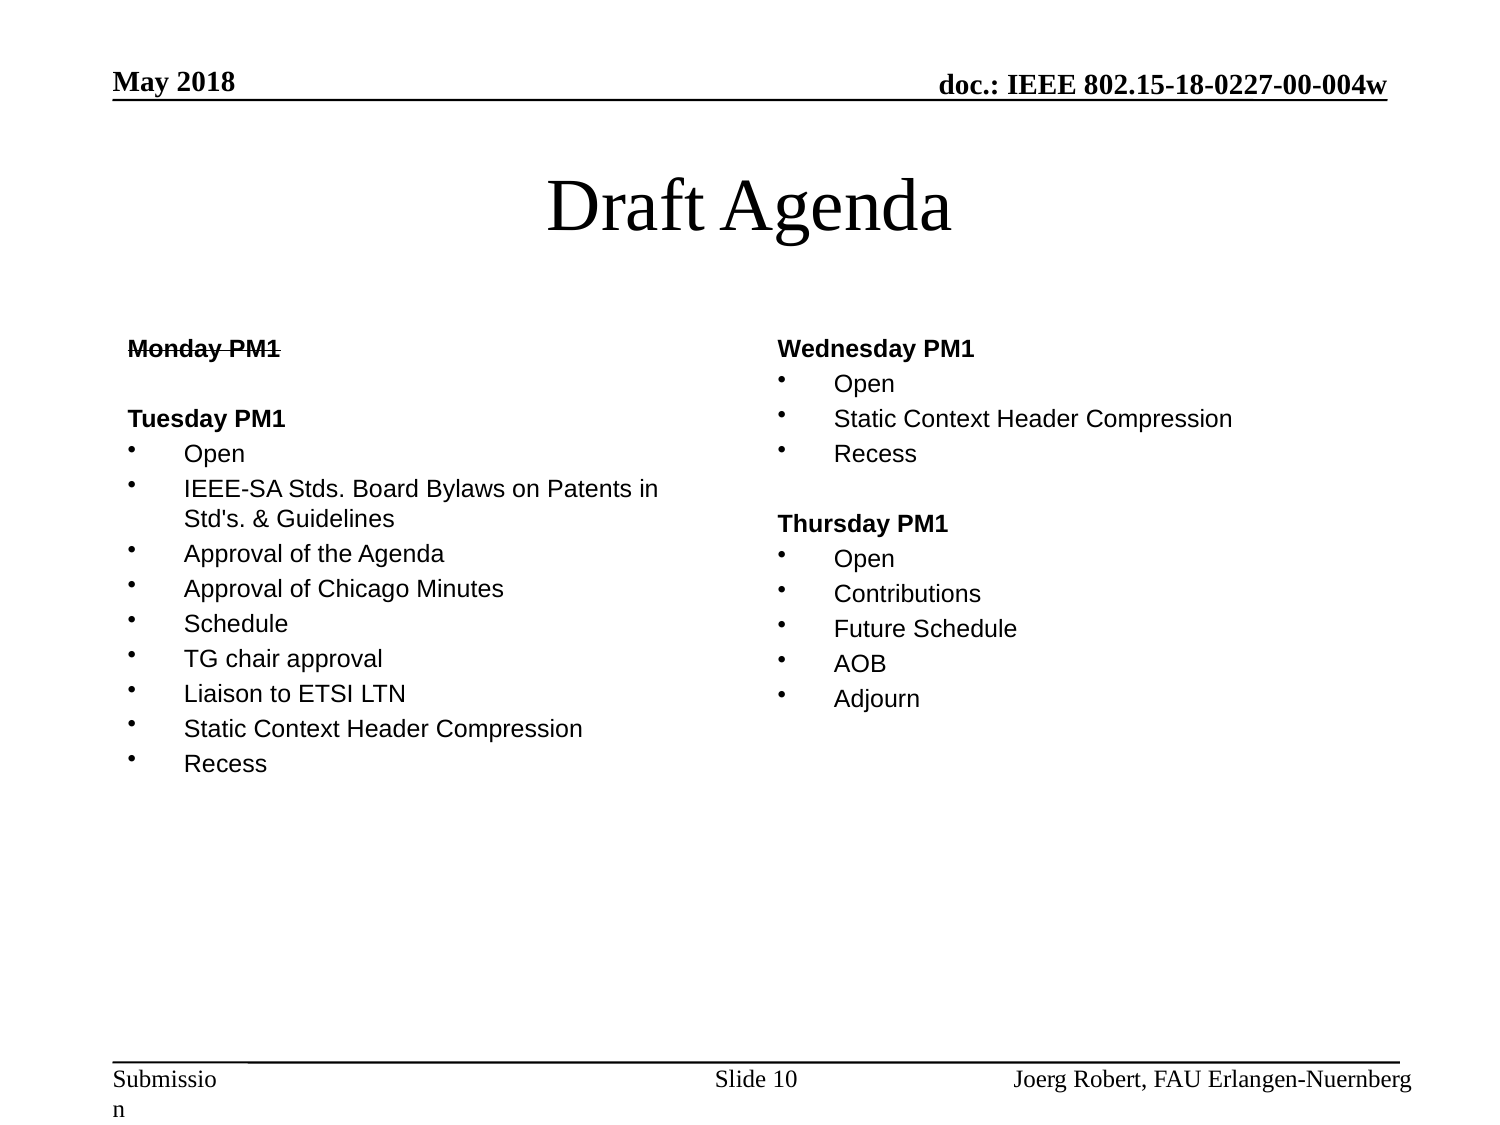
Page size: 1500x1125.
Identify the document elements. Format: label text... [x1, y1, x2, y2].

list Wednesday PM1 Open Static Context Header Compression Recess Thursday PM1 Open Contributions Future Schedule AOB Adjourn [762, 324, 1388, 1000]
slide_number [112, 62, 375, 98]
title Draft Agenda [112, 112, 1388, 288]
footer Joerg Robert, FAU Erlangen-Nuernberg [900, 1062, 1413, 1093]
slide_number Slide 10 [712, 1062, 800, 1093]
list Monday PM1 Tuesday PM1 Open IEEE-SA Stds. Board Bylaws on Patents in Std's. & Guidelines Approval of the Agenda Approval of Chicago Minutes Schedule TG chair approval Liaison to ETSI LTN Static Context Header Compression Recess [112, 324, 738, 1000]
